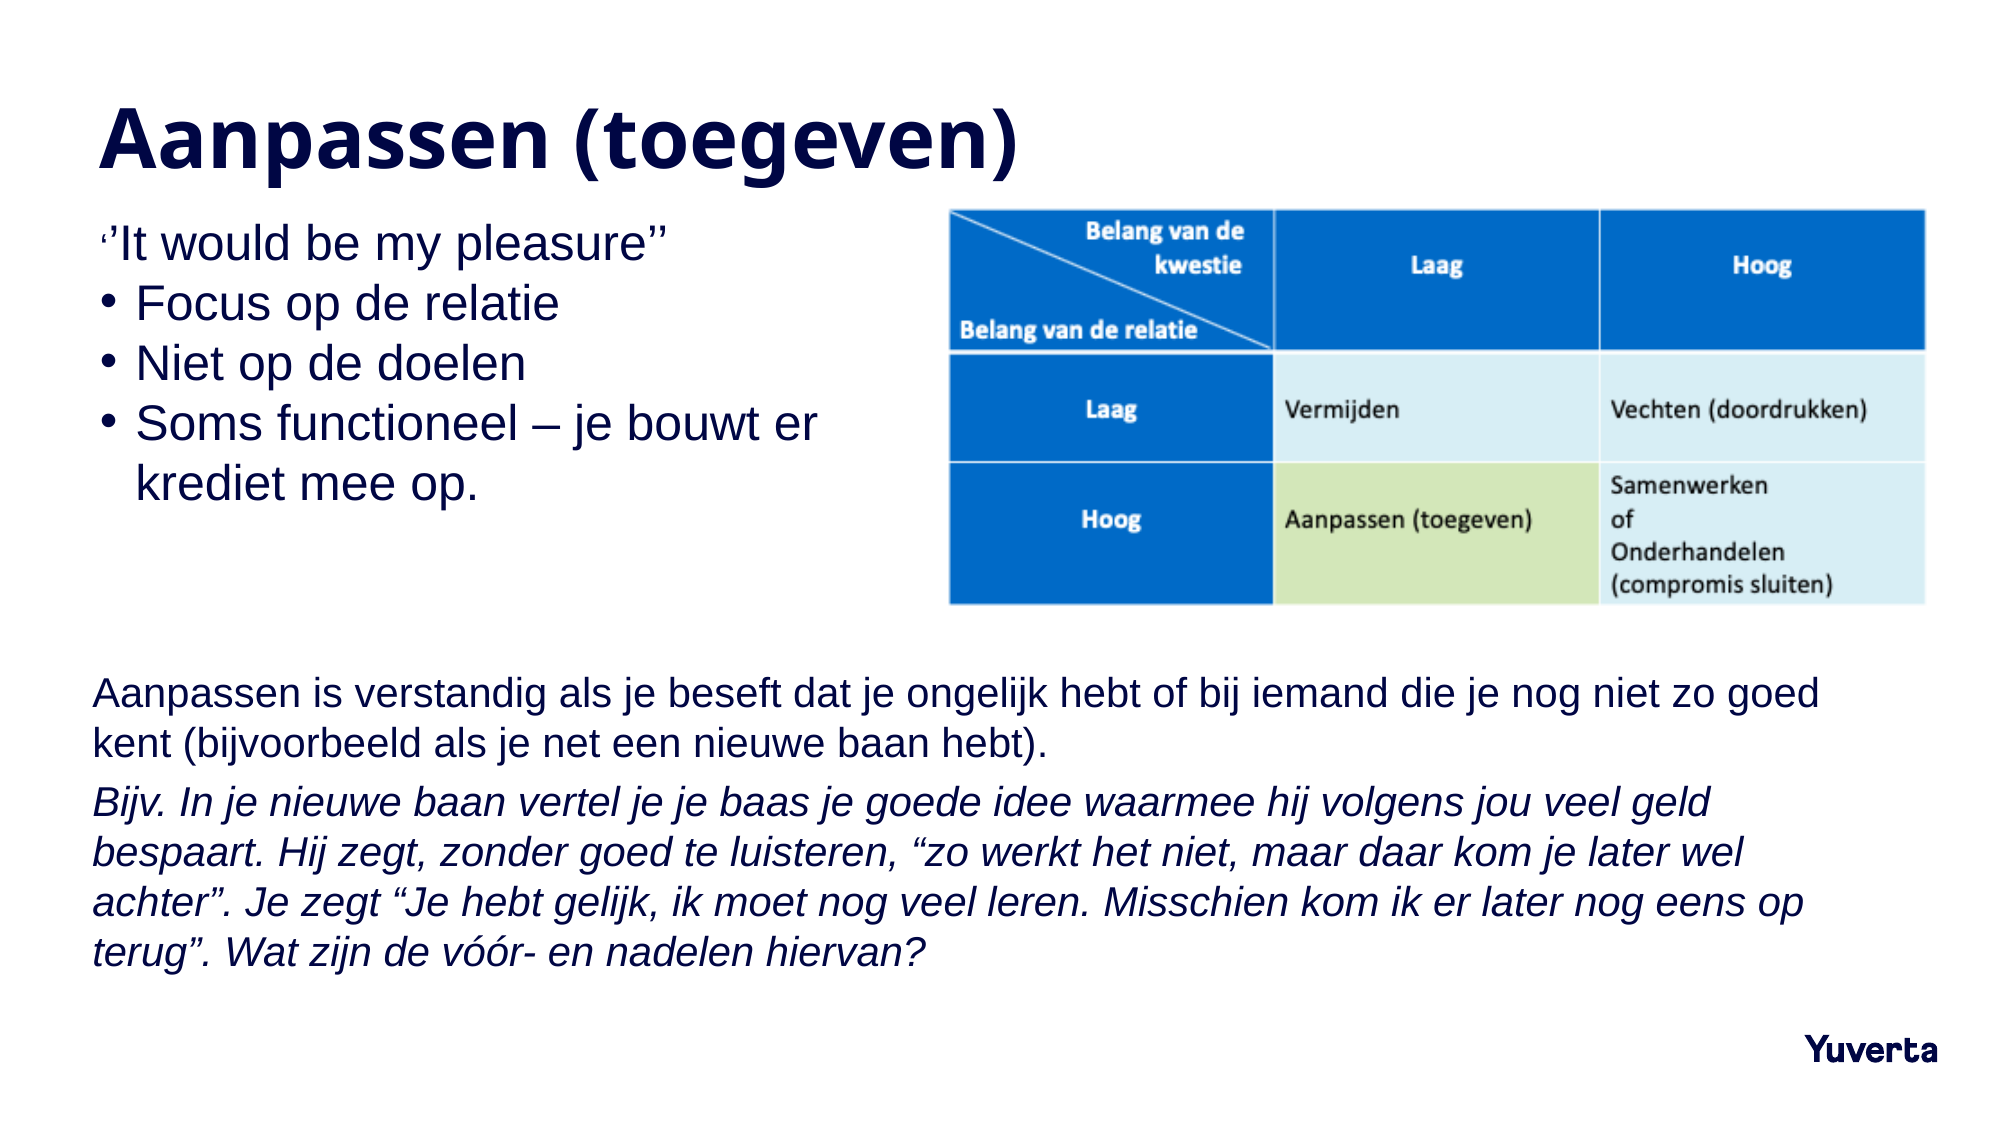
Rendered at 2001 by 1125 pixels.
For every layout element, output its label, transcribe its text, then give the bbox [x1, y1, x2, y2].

text_box Aanpassen is verstandig als je beseft dat je ongelijk hebt of bij iemand die je nog niet zo goed kent (bijvoorbeeld als je net een nieuwe baan hebt). Bijv. In je nieuwe baan vertel je je baas je goede idee waarmee hij volgens jou veel geld bespaart. Hij zegt, zonder goed te luisteren, “zo werkt het niet, maar daar kom je later wel achter”. Je zegt “Je hebt gelijk, ik moet nog veel leren. Misschien kom ik er later nog eens op terug”. Wat zijn de vóór- en nadelen hiervan? [77, 658, 1878, 1068]
picture [942, 202, 1936, 613]
list ‘’It would be my pleasure’’ Focus op de relatie Niet op de doelen Soms functioneel – je bouwt er krediet mee op. [99, 210, 863, 622]
title Aanpassen (toegeven) [99, 45, 1900, 233]
